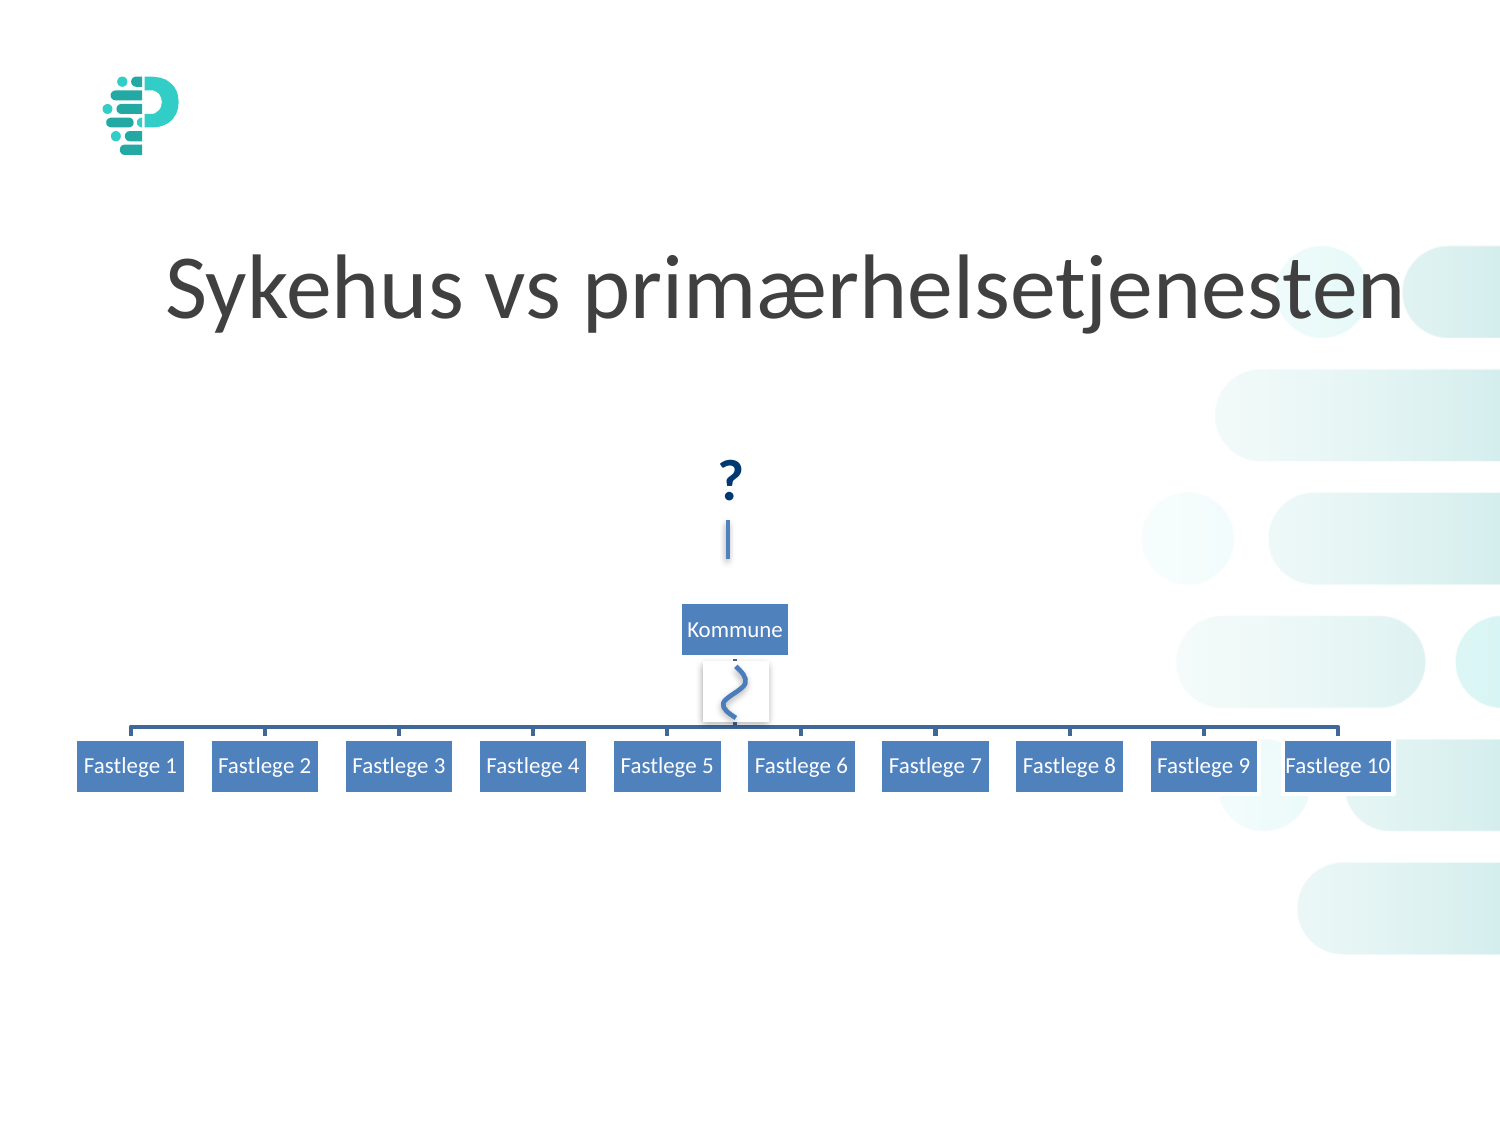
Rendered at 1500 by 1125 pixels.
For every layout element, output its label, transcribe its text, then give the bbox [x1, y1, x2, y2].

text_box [74, 502, 1394, 951]
title Sykehus vs primærhelsetjenesten [150, 188, 1500, 377]
text_box ? [703, 434, 791, 501]
